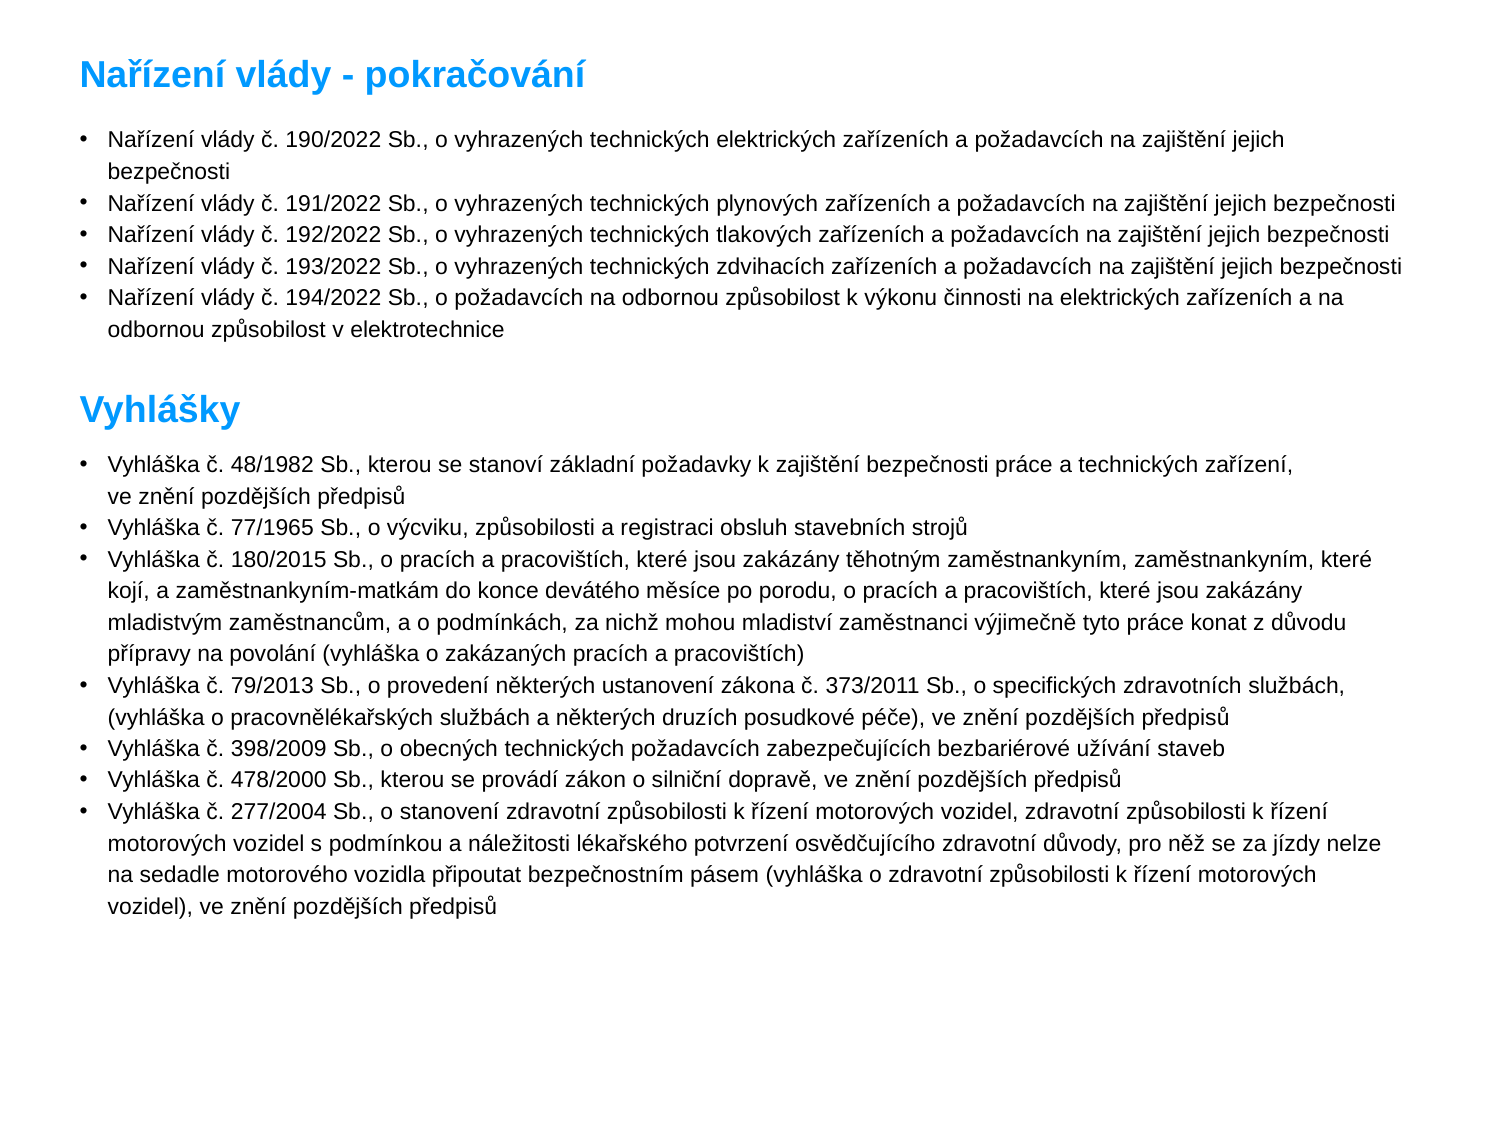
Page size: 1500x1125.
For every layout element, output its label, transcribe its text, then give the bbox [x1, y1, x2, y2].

text_box Nařízení vlády - pokračování [64, 42, 621, 103]
text_box Vyhlášky [64, 377, 263, 438]
text_box Vyhláška č. 48/1982 Sb., kterou se stanoví základní požadavky k zajištění bezpečnosti práce a technických zařízení, ve znění pozdějších předpisů Vyhláška č. 77/1965 Sb., o výcviku, způsobilosti a registraci obsluh stavebních strojů Vyhláška č. 180/2015 Sb., o pracích a pracovištích, které jsou zakázány těhotným zaměstnankyním, zaměstnankyním, které kojí, a zaměstnankyním-matkám do konce devátého měsíce po porodu, o pracích a pracovištích, které jsou zakázány mladistvým zaměstnancům, a o podmínkách, za nichž mohou mladiství zaměstnanci výjimečně tyto práce konat z důvodu přípravy na povolání (vyhláška o zakázaných pracích a pracovištích) Vyhláška č. 79/2013 Sb., o provedení některých ustanovení zákona č. 373/2011 Sb., o specifických zdravotních službách, (vyhláška o pracovnělékařských službách a některých druzích posudkové péče), ve znění pozdějších předpisů Vyhláška č. 398/2009 Sb., o obecných technických požadavcích zabezpečujících bezbariérové užívání staveb Vyhláška č. 478/2000 Sb., kterou se provádí zákon o silniční dopravě, ve znění pozdějších předpisů Vyhláška č. 277/2004 Sb., o stanovení zdravotní způsobilosti k řízení motorových vozidel, zdravotní způsobilosti k řízení motorových vozidel s podmínkou a náležitosti lékařského potvrzení osvědčujícího zdravotní důvody, pro něž se za jízdy nelze na sedadle motorového vozidla připoutat bezpečnostním pásem (vyhláška o zdravotní způsobilosti k řízení motorových vozidel), ve znění pozdějších předpisů [64, 438, 1422, 926]
text_box Nařízení vlády č. 190/2022 Sb., o vyhrazených technických elektrických zařízeních a požadavcích na zajištění jejich bezpečnosti Nařízení vlády č. 191/2022 Sb., o vyhrazených technických plynových zařízeních a požadavcích na zajištění jejich bezpečnosti Nařízení vlády č. 192/2022 Sb., o vyhrazených technických tlakových zařízeních a požadavcích na zajištění jejich bezpečnosti Nařízení vlády č. 193/2022 Sb., o vyhrazených technických zdvihacích zařízeních a požadavcích na zajištění jejich bezpečnosti Nařízení vlády č. 194/2022 Sb., o požadavcích na odbornou způsobilost k výkonu činnosti na elektrických zařízeních a na odbornou způsobilost v elektrotechnice [64, 113, 1422, 381]
